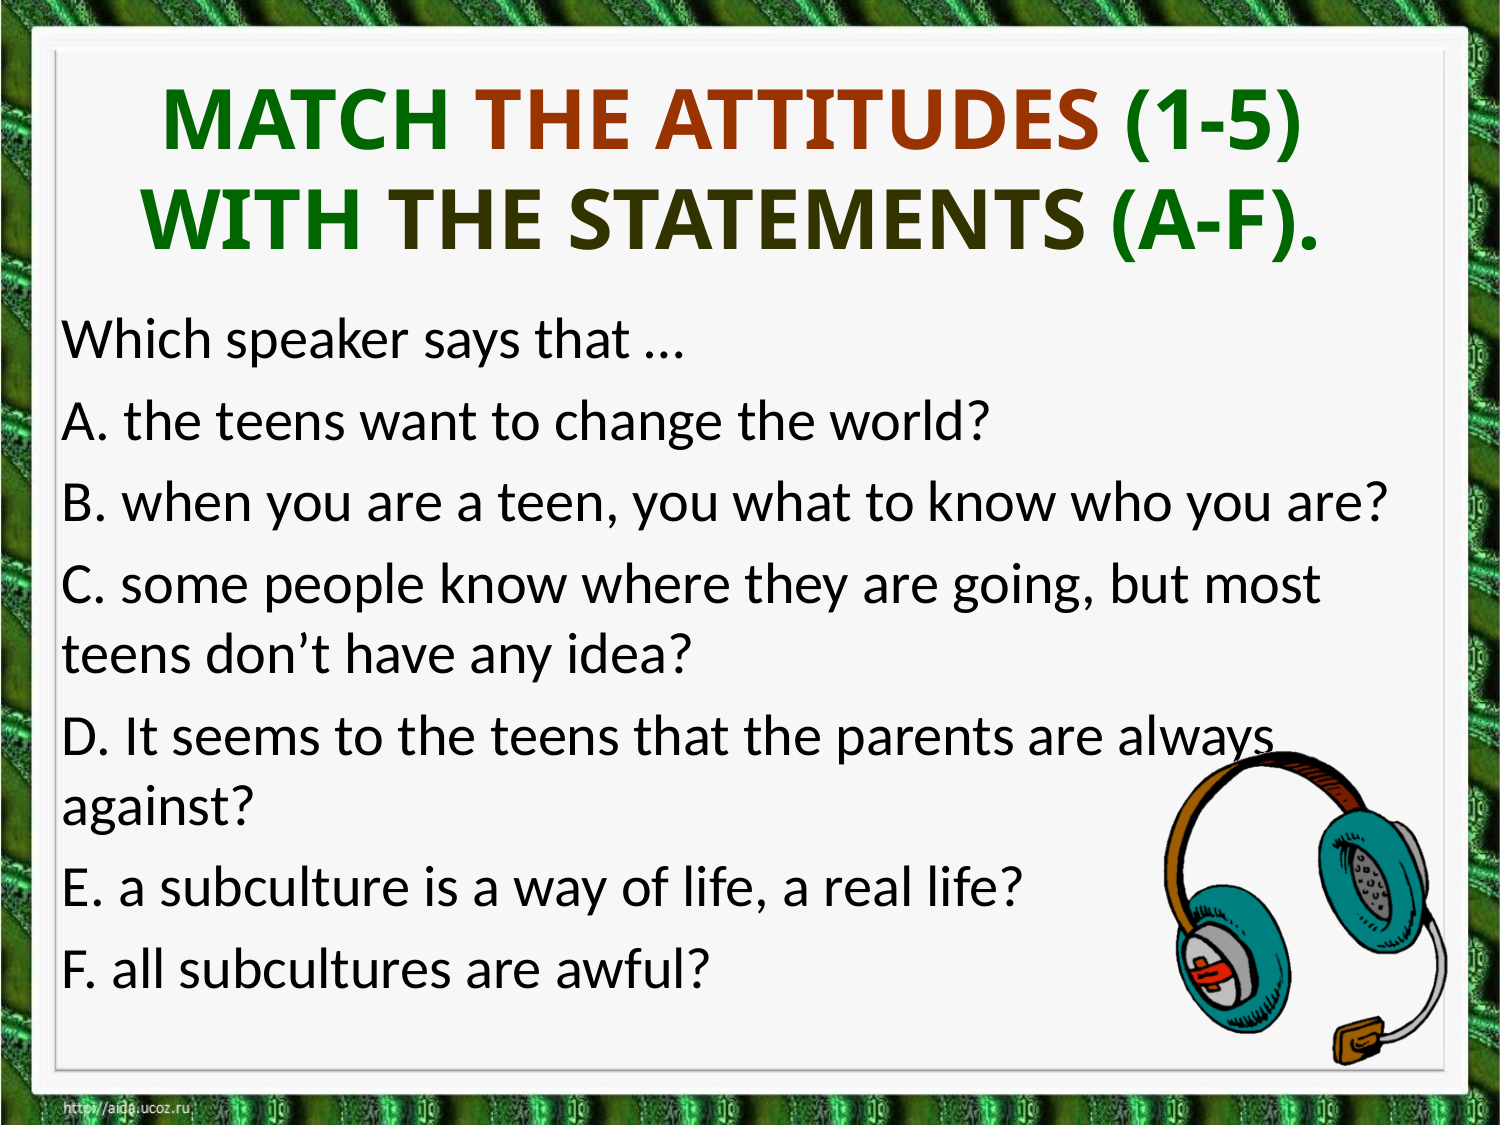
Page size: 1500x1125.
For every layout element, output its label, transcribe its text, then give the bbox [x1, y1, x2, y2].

list Which speaker says that … A. the teens want to change the world? B. when you are a teen, you what to know who you are? C. some people know where they are going, but most teens don’t have any idea? D. It seems to the teens that the parents are always against? E. a subculture is a way of life, a real life? F. all subcultures are awful? [46, 222, 1454, 1008]
picture [0, 0, 1500, 1125]
title match the attitudes (1-5) with the statements (A-F). [93, 58, 1369, 222]
